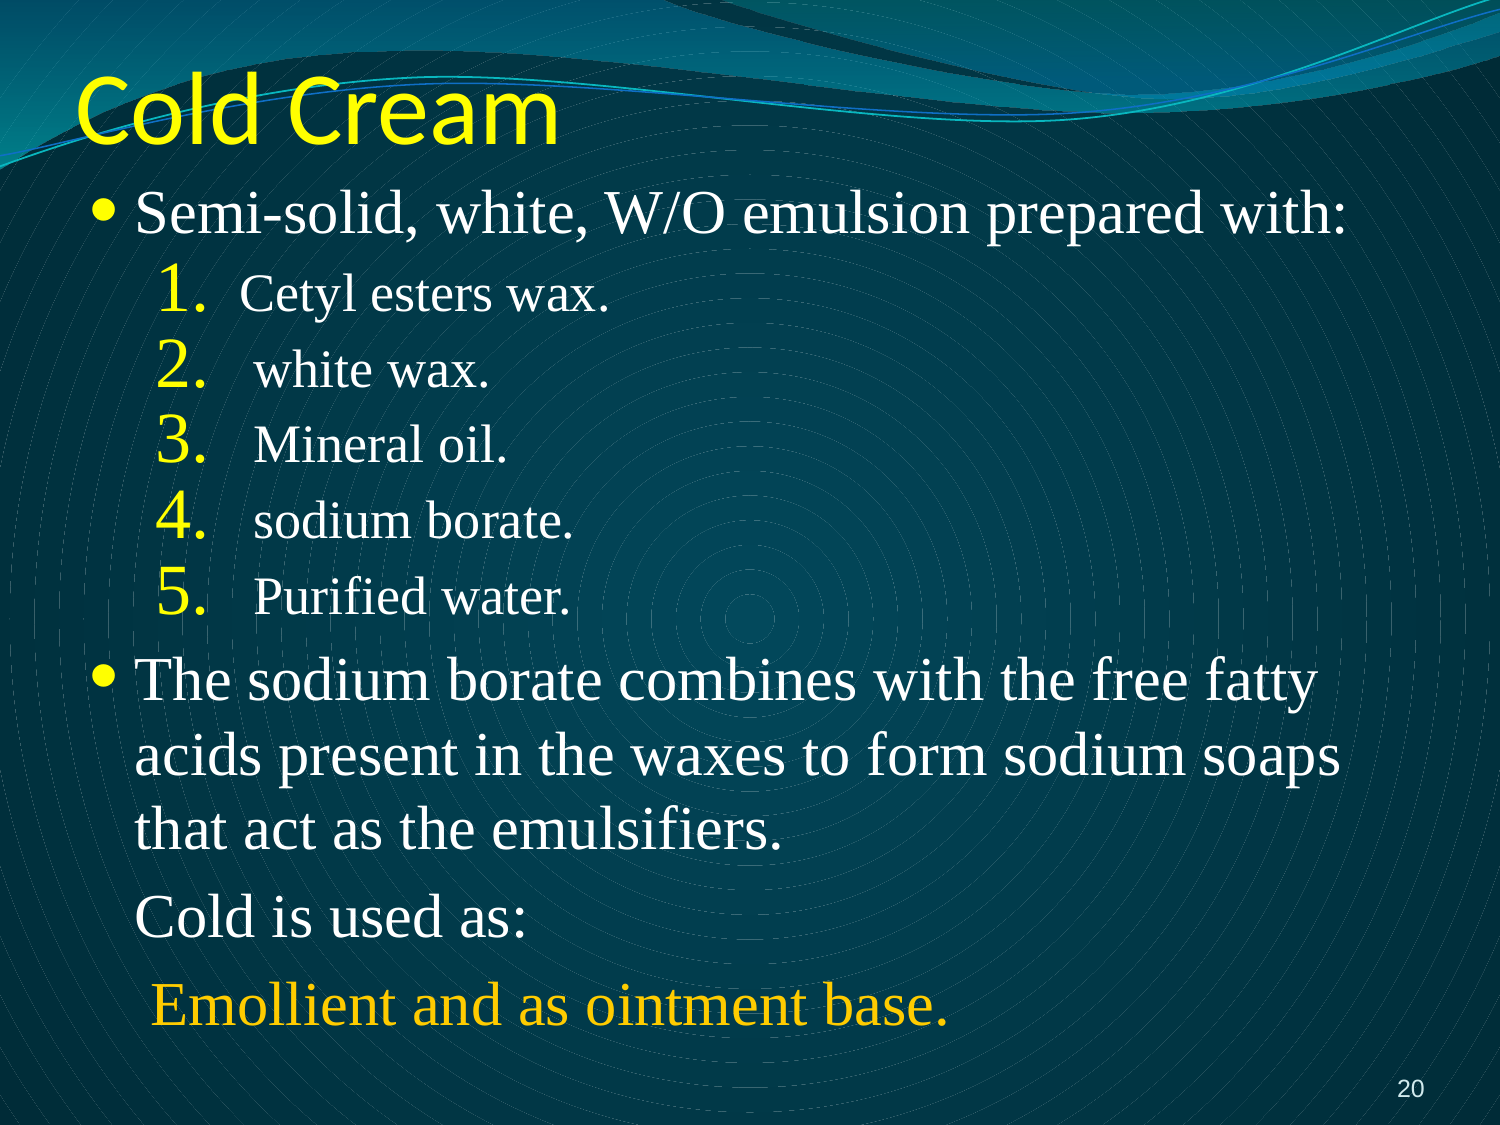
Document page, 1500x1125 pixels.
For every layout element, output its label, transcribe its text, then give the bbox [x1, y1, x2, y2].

title Cold Cream [75, 11, 1425, 164]
list Semi-solid, white, W/O emulsion prepared with: Cetyl esters wax. white wax. Mineral oil. sodium borate. Purified water. The sodium borate combines with the free fatty acids present in the waxes to form sodium soaps that act as the emulsifiers. Cold is used as: Emollient and as ointment base. [75, 164, 1425, 1090]
slide_number 20 [1299, 1042, 1425, 1103]
